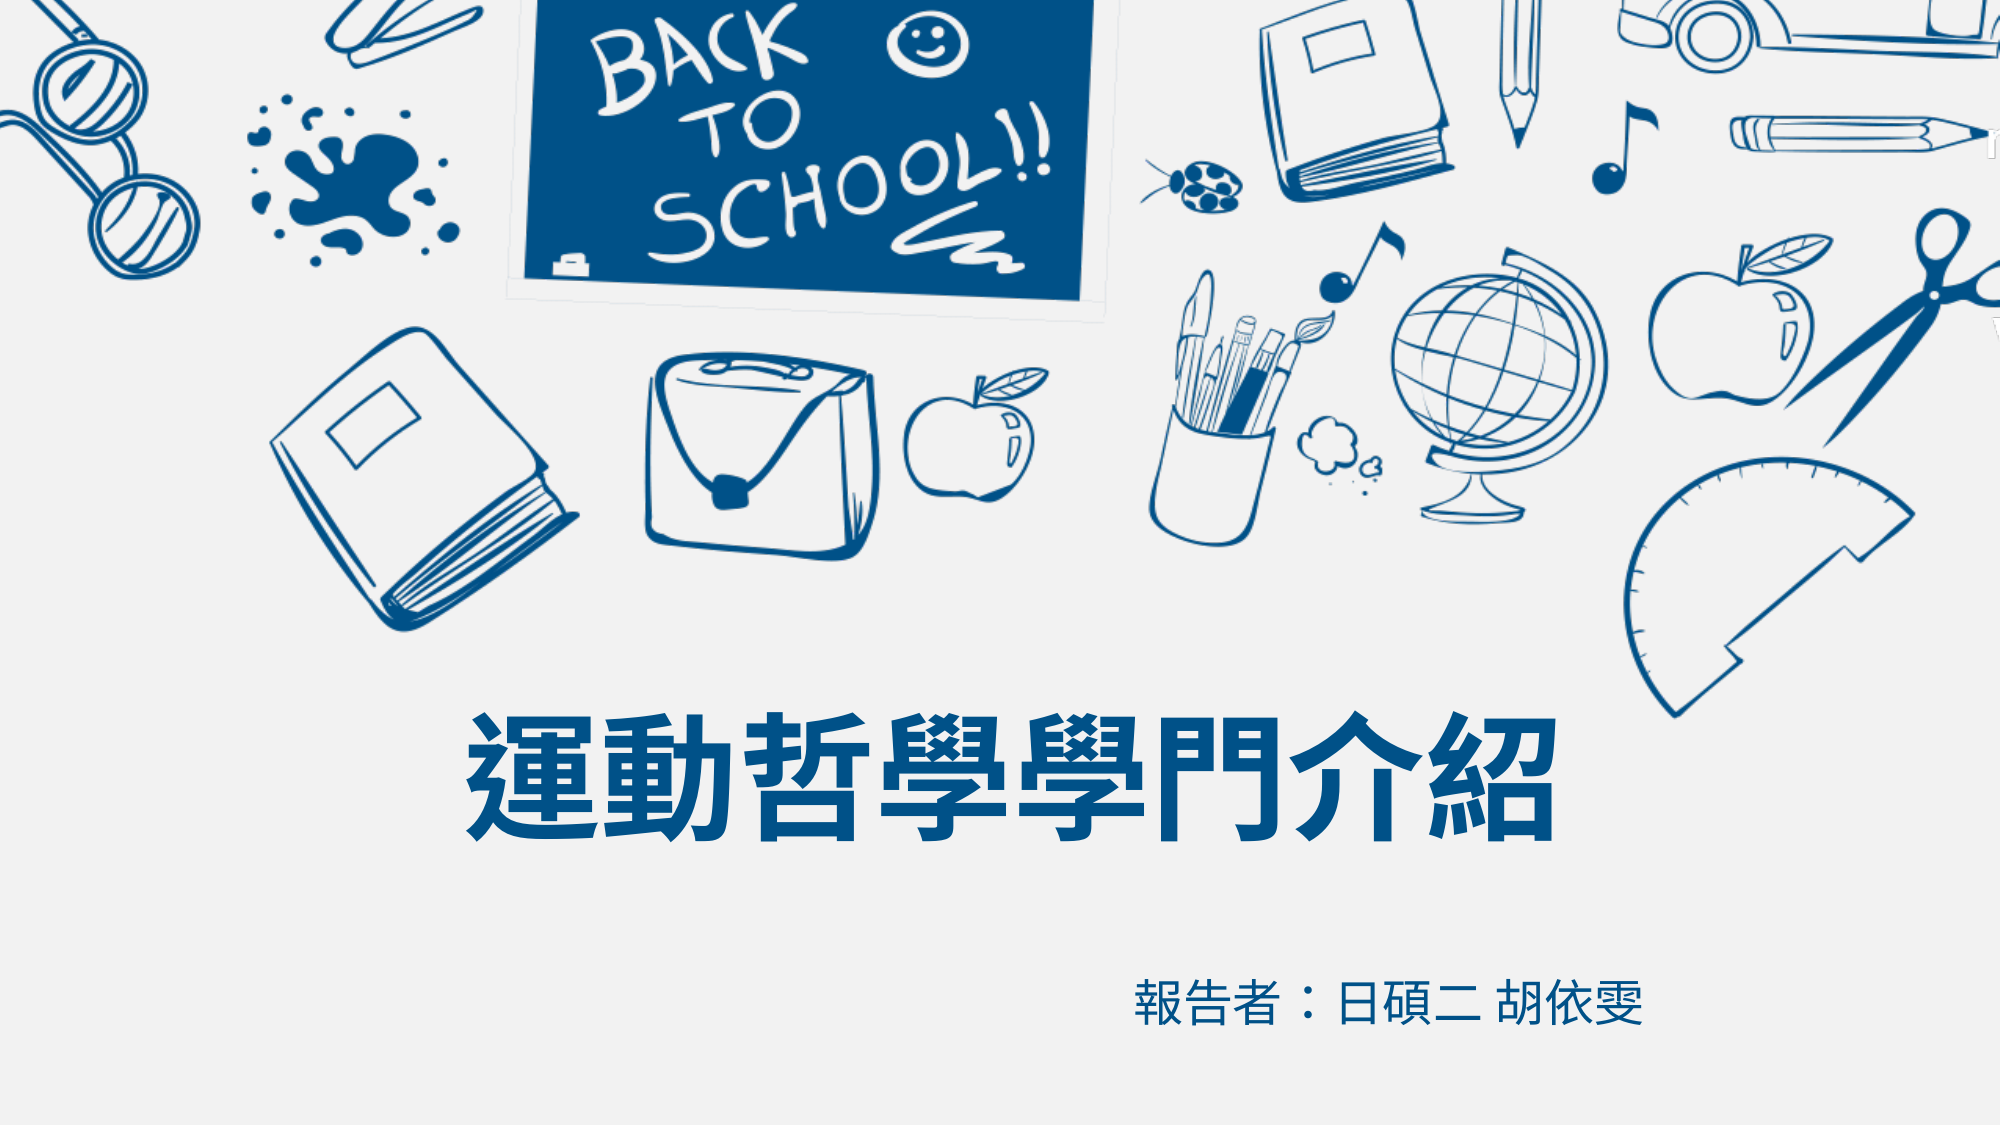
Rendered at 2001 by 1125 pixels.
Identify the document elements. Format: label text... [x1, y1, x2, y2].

text_box 運動哲學學門介紹 [448, 768, 1579, 865]
text_box 報告者：日碩二 胡依雯 [912, 964, 1866, 1039]
picture [0, 0, 2000, 768]
